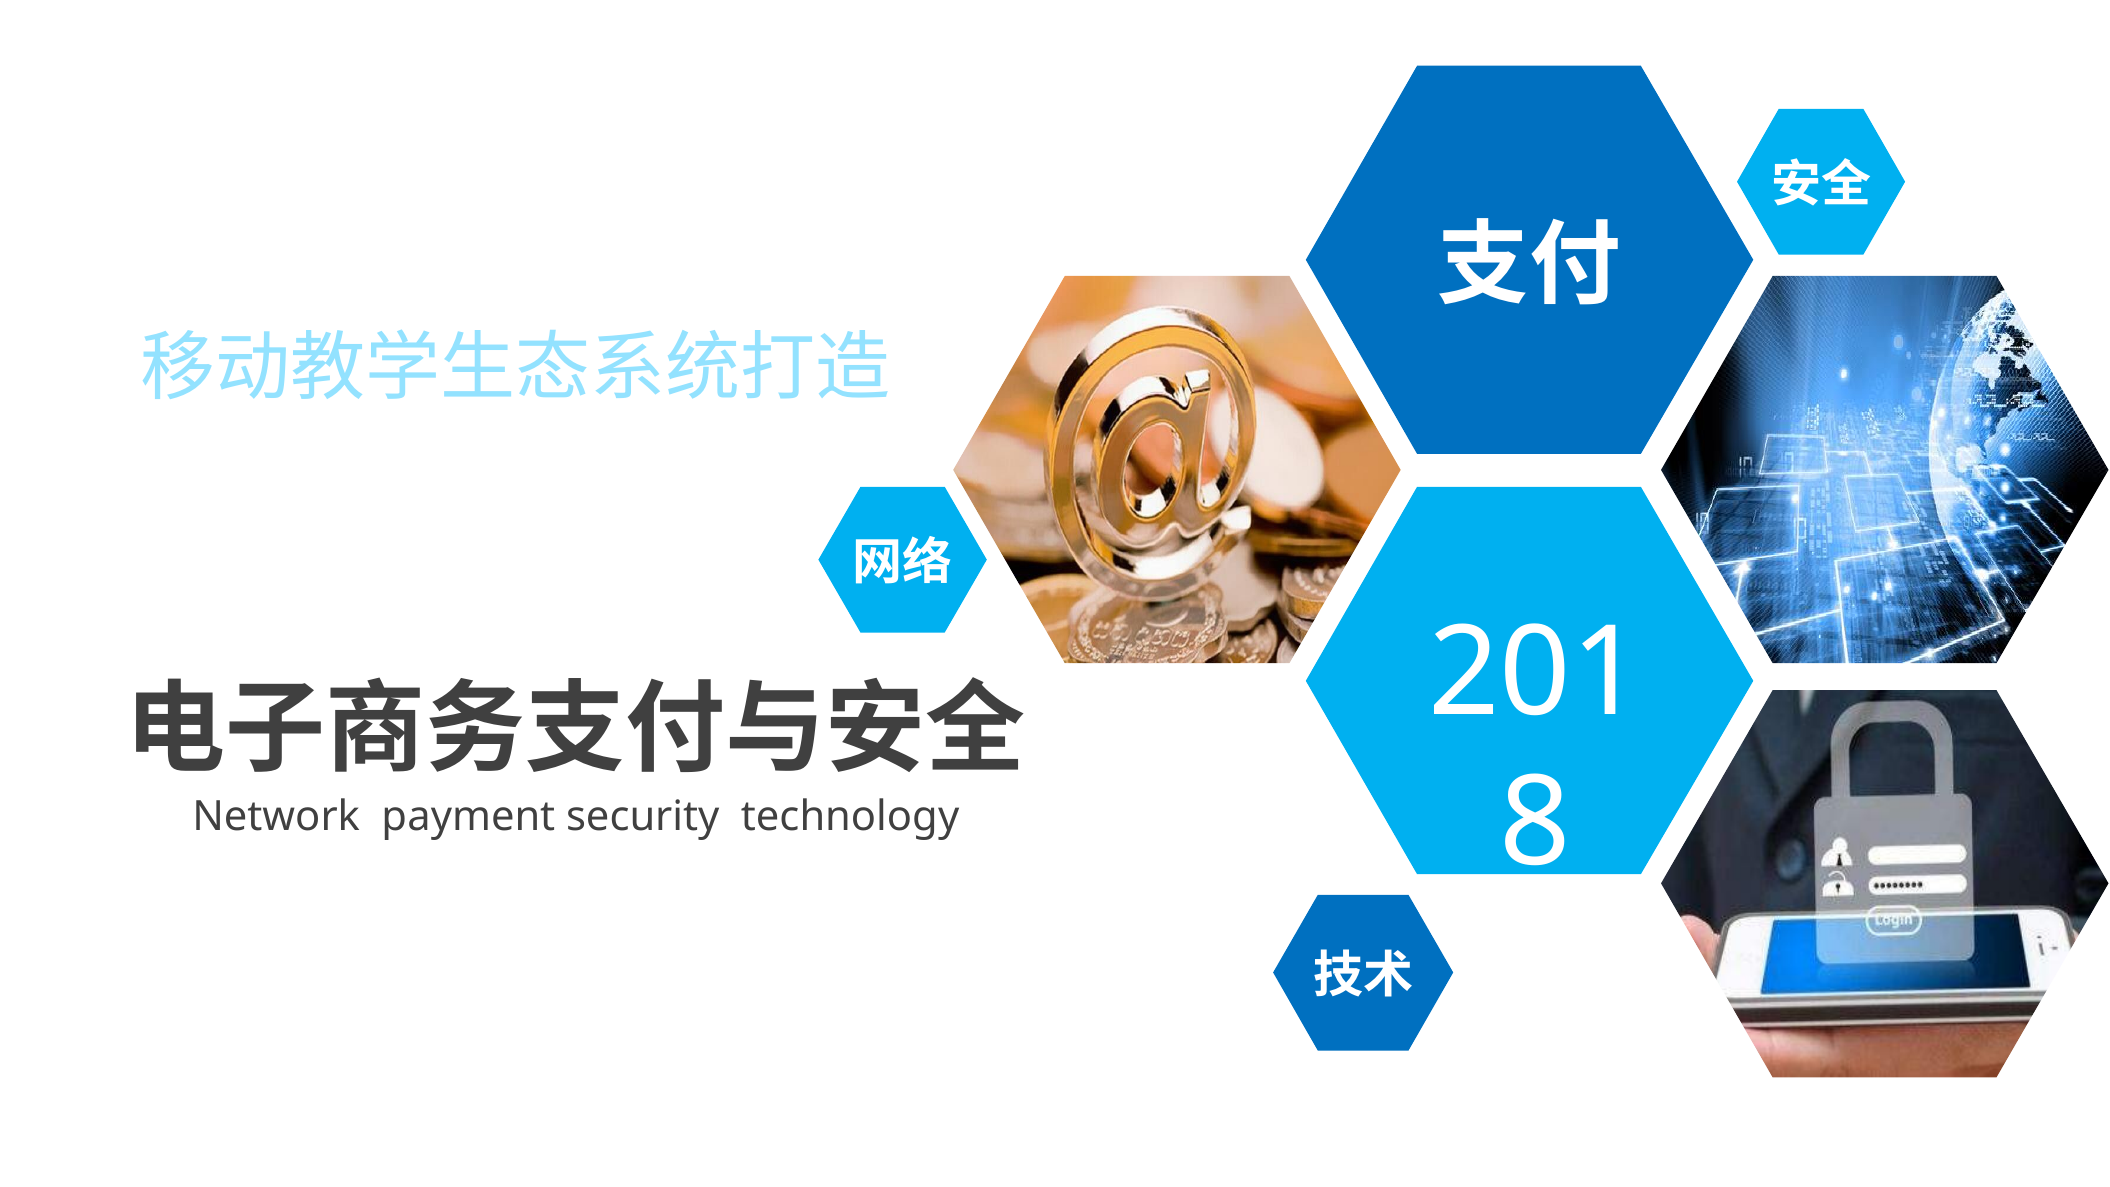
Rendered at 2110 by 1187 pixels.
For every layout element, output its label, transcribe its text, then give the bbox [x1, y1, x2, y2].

text_box 移动教学生态系统打造 [125, 310, 954, 416]
text_box Network payment security technology [192, 788, 1203, 839]
text_box 2018 [1409, 589, 1662, 890]
text_box [1662, 690, 2109, 1078]
text_box [953, 275, 1401, 664]
text_box 网络 [818, 486, 987, 633]
text_box 支付 [1305, 65, 1754, 454]
text_box 安全 [1737, 108, 1906, 255]
text_box 技术 [1273, 894, 1454, 1051]
text_box [1305, 486, 1754, 861]
text_box [1661, 275, 2109, 664]
text_box 电子商务支付与安全 [125, 663, 1207, 784]
